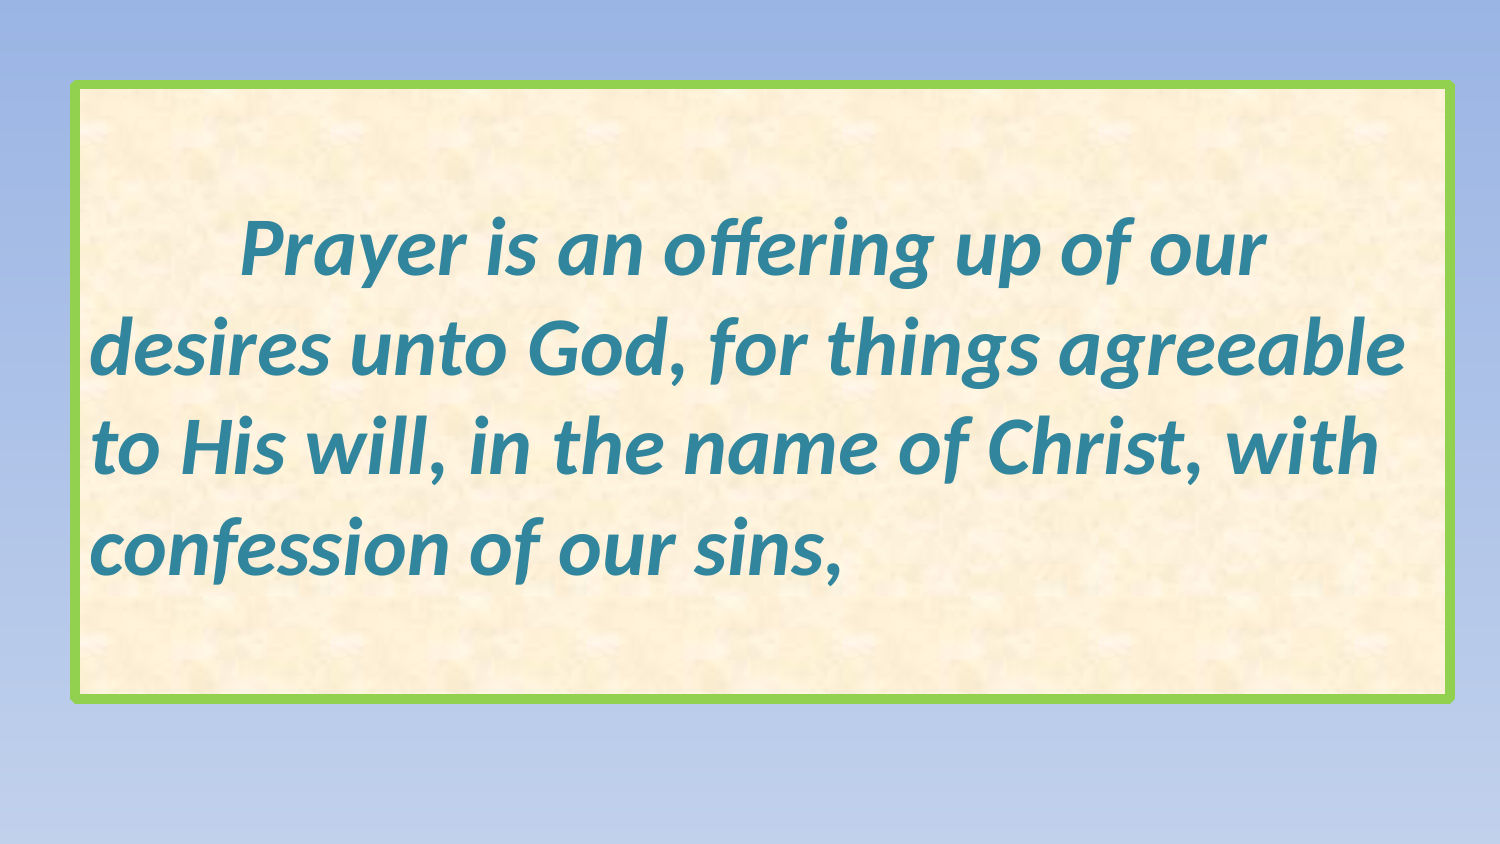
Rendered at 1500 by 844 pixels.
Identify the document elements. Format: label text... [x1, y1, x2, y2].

text_box Prayer is an offering up of our desires unto God, for things agreeable to His will, in the name of Christ, with confession of our sins, [75, 84, 1450, 699]
